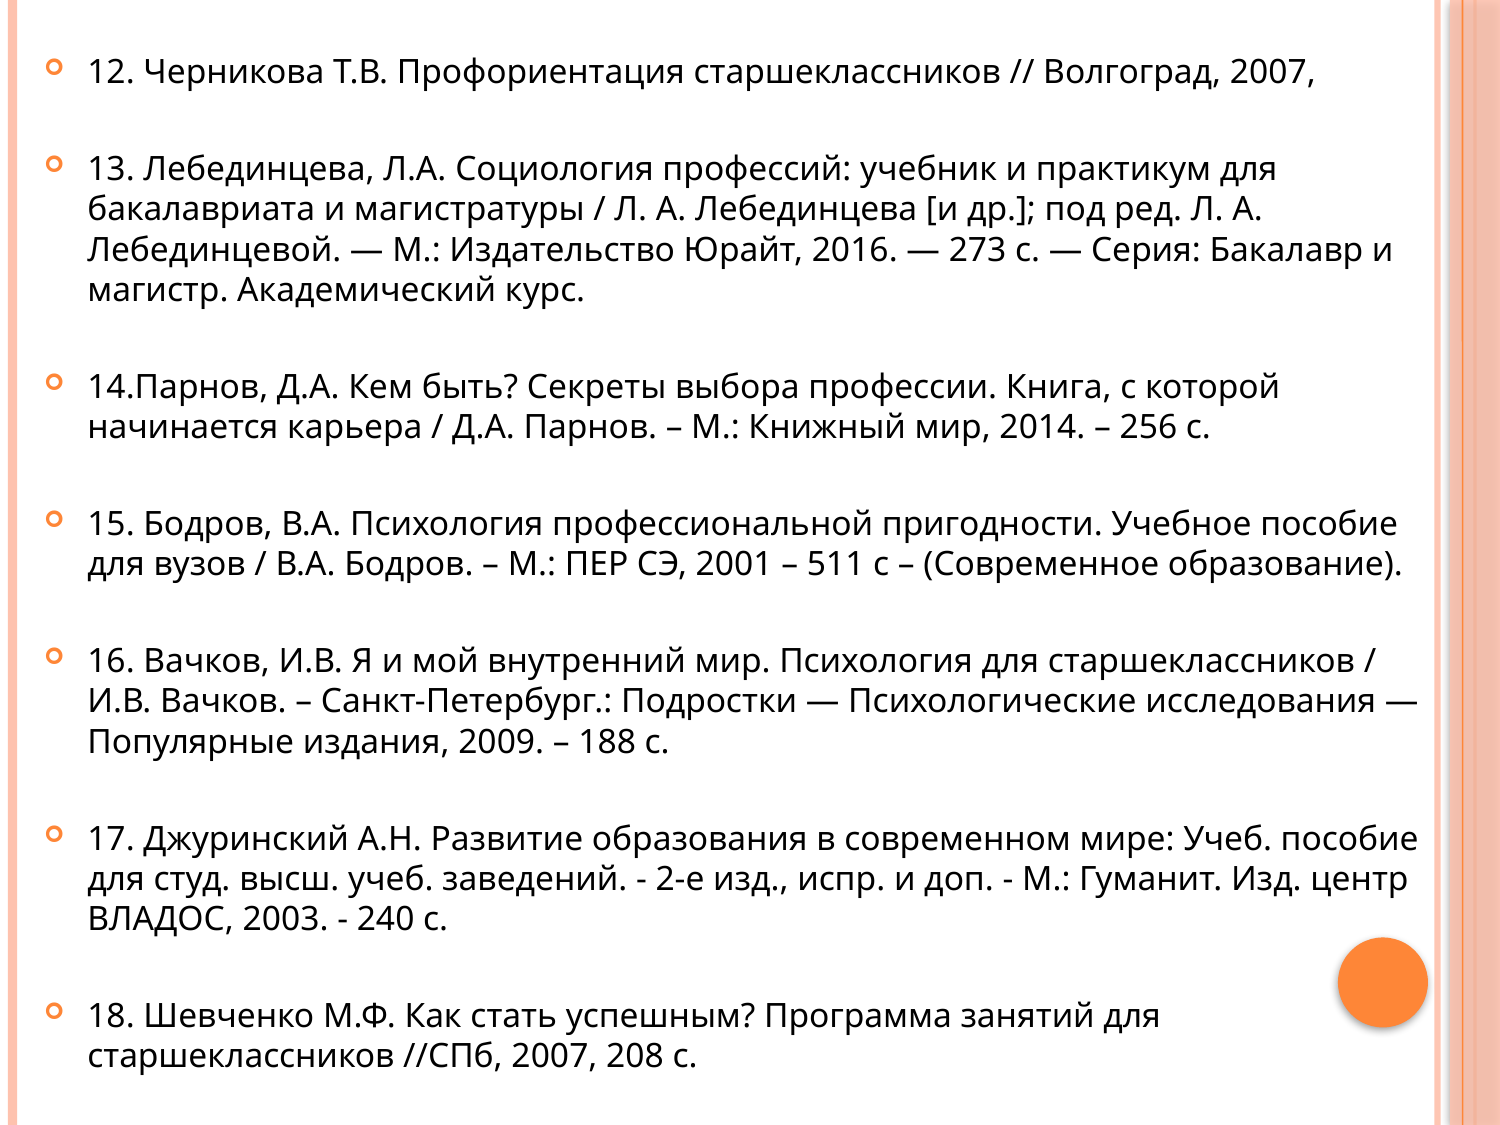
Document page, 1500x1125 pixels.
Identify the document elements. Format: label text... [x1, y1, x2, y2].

list 12. Черникова Т.В. Профориентация старшеклассников // Волгоград, 2007, 13. Лебединцева, Л.А. Социология профессий: учебник и практикум для бакалавриата и магистратуры / Л. А. Лебединцева [и др.]; под ред. Л. А. Лебединцевой. — М.: Издательство Юрайт, 2016. — 273 с. — Серия: Бакалавр и магистр. Академический курс. 14.Парнов, Д.А. Кем быть? Секреты выбора профессии. Книга, с которой начинается карьера / Д.А. Парнов. – М.: Книжный мир, 2014. – 256 с. 15. Бодров, В.А. Психология профессиональной пригодности. Учебное пособие для вузов / В.А. Бодров. – М.: ПЕР СЭ, 2001 – 511 с – (Современное образование). 16. Вачков, И.В. Я и мой внутренний мир. Психология для старшеклассников / И.В. Вачков. – Санкт-Петербург.: Подростки — Психологические исследования — Популярные издания, 2009. – 188 с. 17. Джуринский А.Н. Развитие образования в современном мире: Учеб. пособие для студ. высш. учеб. заведений. - 2-е изд., испр. и доп. - М.: Гуманит. Изд. центр ВЛАДОС, 2003. - 240 с. 18. Шевченко М.Ф. Как стать успешным? Программа занятий для старшеклассников //СПб, 2007, 208 с. [29, 42, 1436, 1106]
